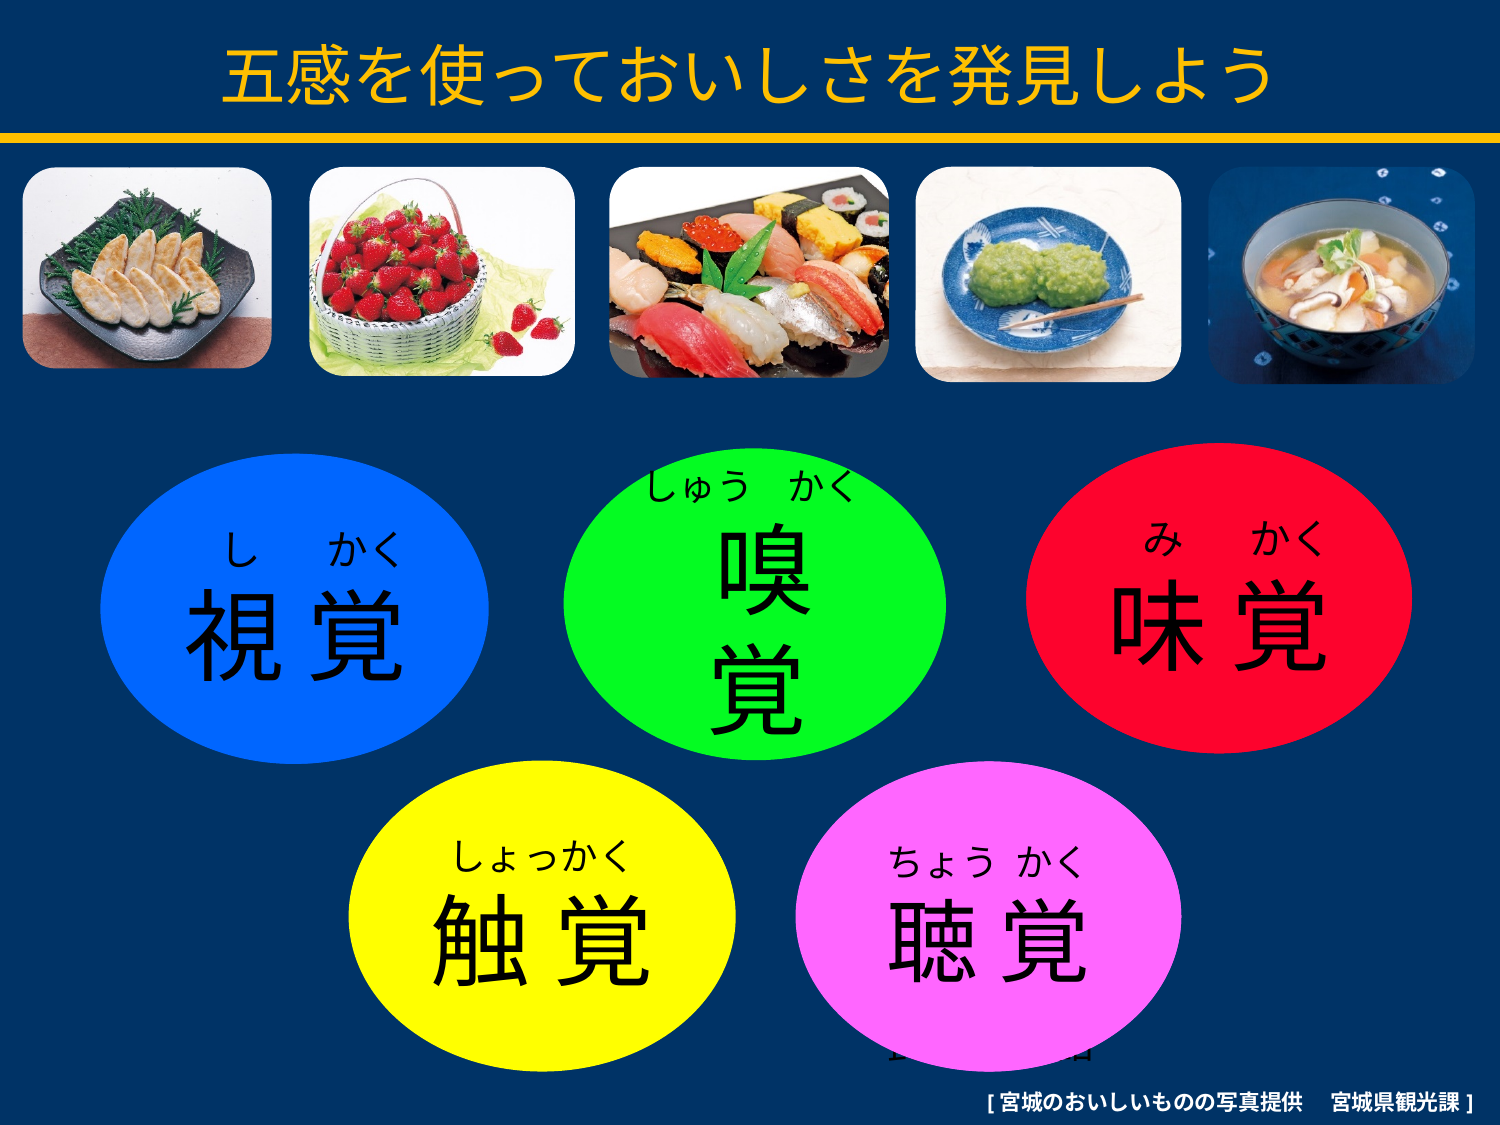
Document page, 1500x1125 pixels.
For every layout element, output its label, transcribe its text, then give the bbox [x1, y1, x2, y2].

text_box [100, 453, 487, 765]
text_box 五感を使っておいしさを発見しよう [0, 38, 1500, 119]
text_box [1025, 442, 1413, 754]
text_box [22, 166, 1476, 385]
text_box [797, 761, 1182, 1072]
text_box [563, 448, 944, 759]
text_box [宮城のおいしいものの写真提供 宮城県観光課] [972, 1081, 1489, 1123]
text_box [348, 761, 736, 1072]
